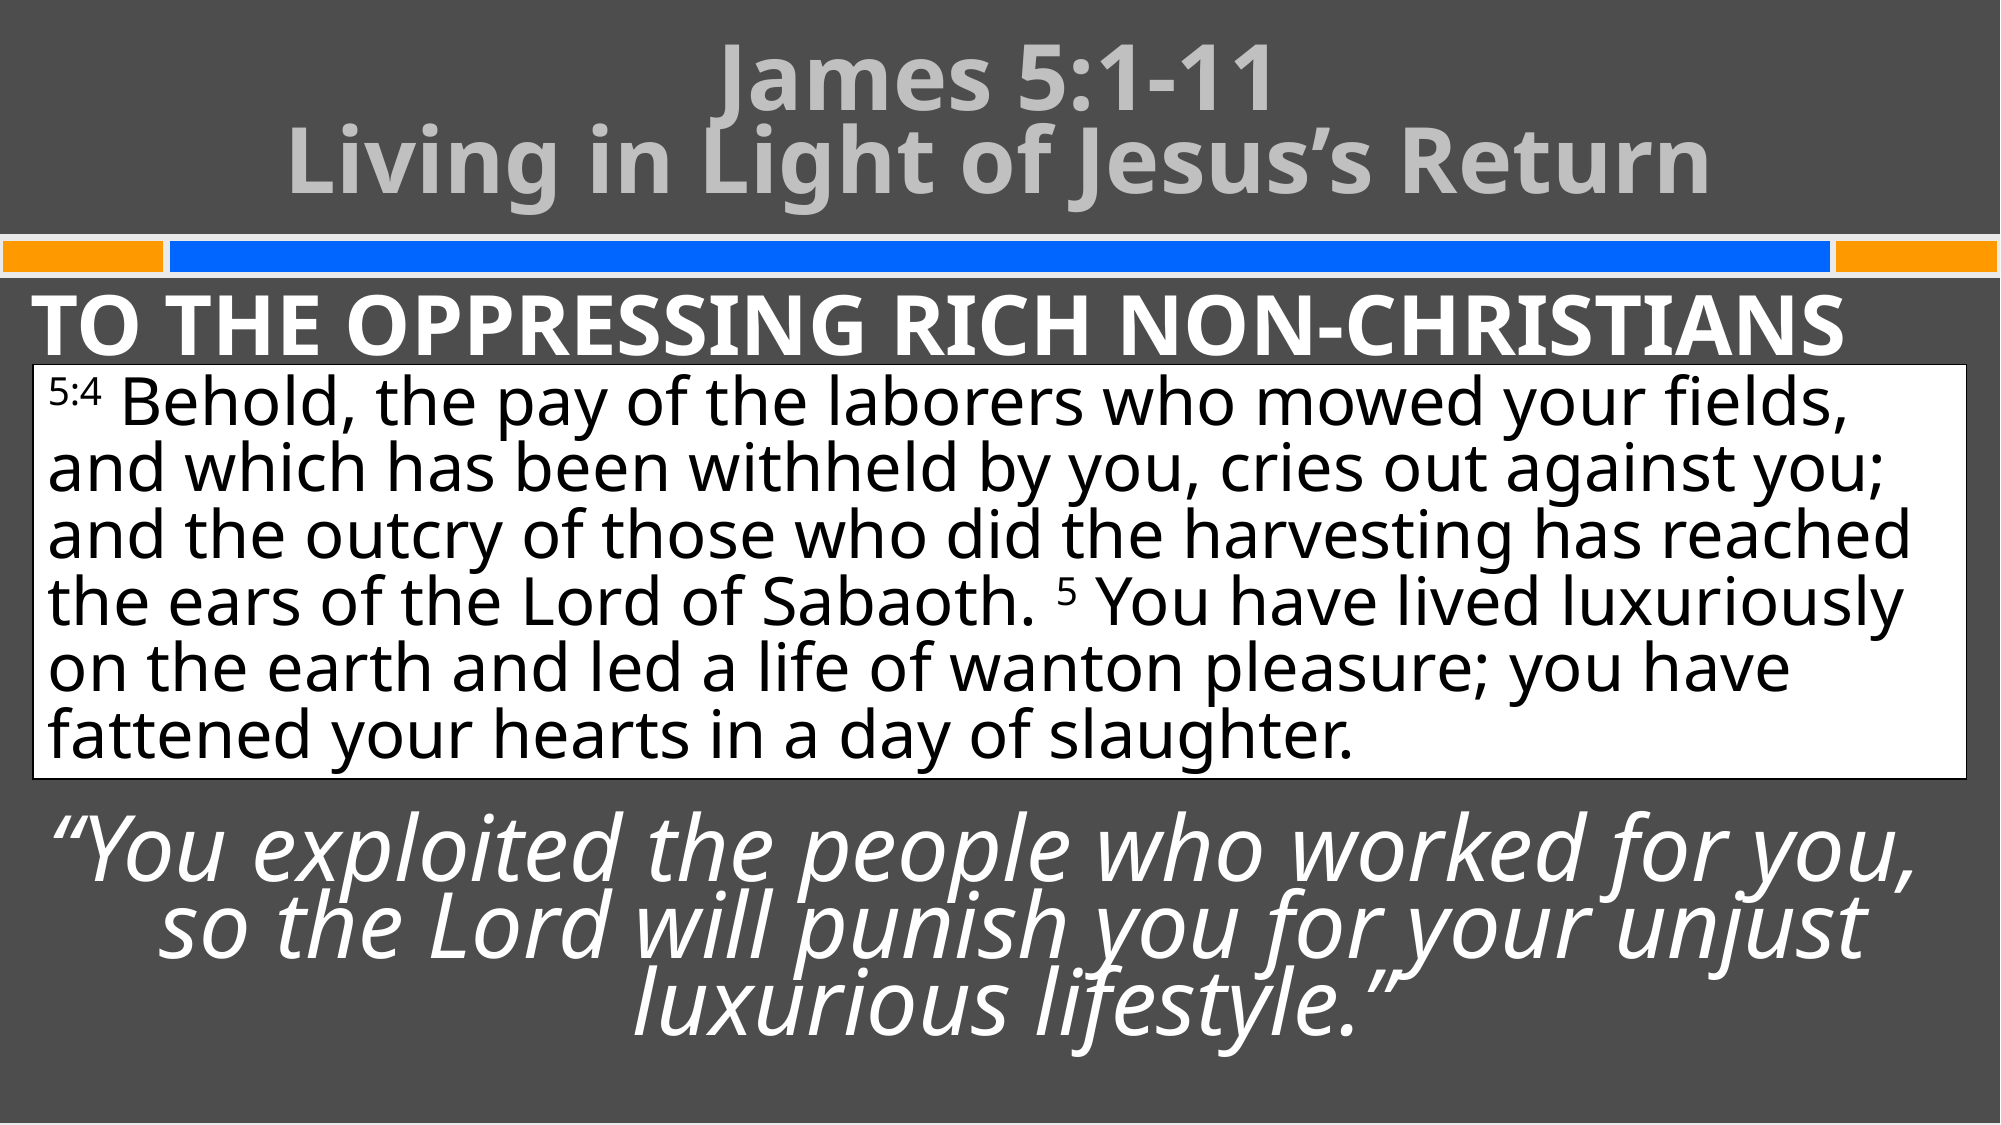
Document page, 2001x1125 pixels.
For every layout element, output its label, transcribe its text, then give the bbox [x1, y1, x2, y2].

title James 5:1-11 Living in Light of Jesus’s Return [99, 44, 1901, 213]
text_box 5:4 Behold, the pay of the laborers who mowed your fields, and which has been withheld by you, cries out against you; and the outcry of those who did the harvesting has reached the ears of the Lord of Sabaoth. 5 You have lived luxuriously on the earth and led a life of wanton pleasure; you have fattened your hearts in a day of slaughter. [33, 364, 1967, 780]
list TO THE OPPRESSING RICH NON-CHRISTIANS “You exploited the people who worked for you, so the Lord will punish you for your unjust luxurious lifestyle.” [15, 291, 1958, 1096]
